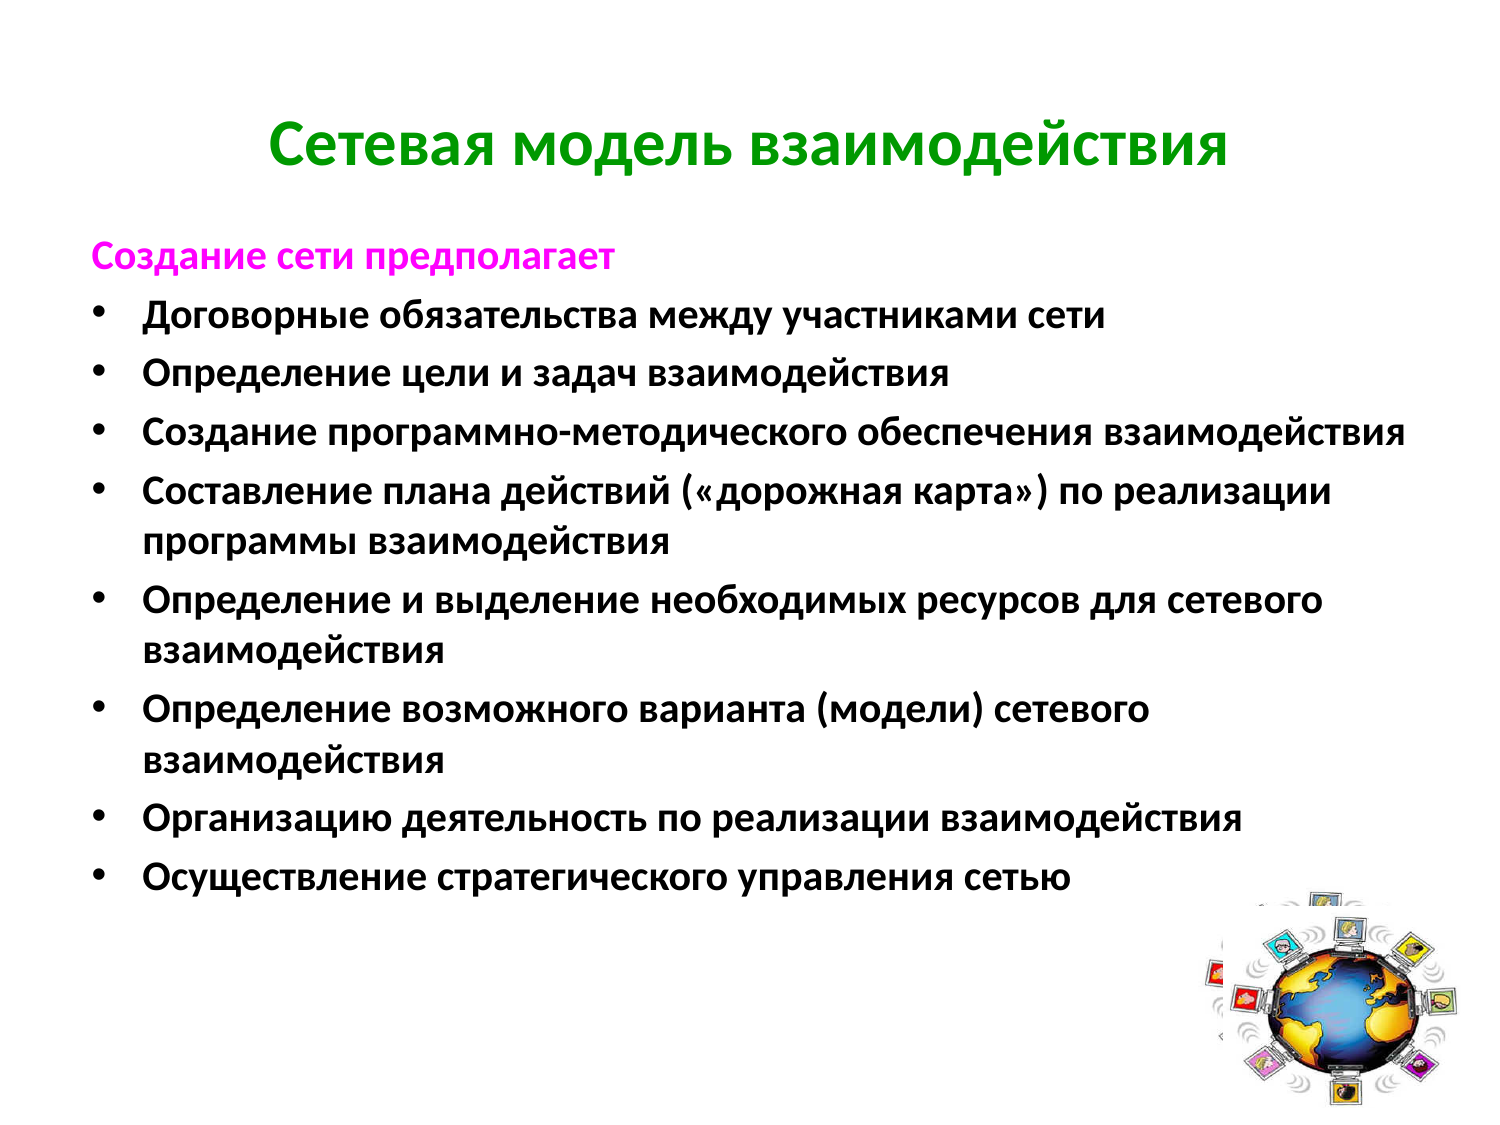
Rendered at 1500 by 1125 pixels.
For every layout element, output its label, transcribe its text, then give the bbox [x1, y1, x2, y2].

list Создание сети предполагает Договорные обязательства между участниками сети Определение цели и задач взаимодействия Создание программно-методического обеспечения взаимодействия Составление плана действий («дорожная карта») по реализации программы взаимодействия Определение и выделение необходимых ресурсов для сетевого взаимодействия Определение возможного варианта (модели) сетевого взаимодействия Организацию деятельность по реализации взаимодействия Осуществление стратегического управления сетью [76, 219, 1427, 963]
title Сетевая модель взаимодействия [75, 45, 1425, 233]
picture [1198, 881, 1473, 1108]
